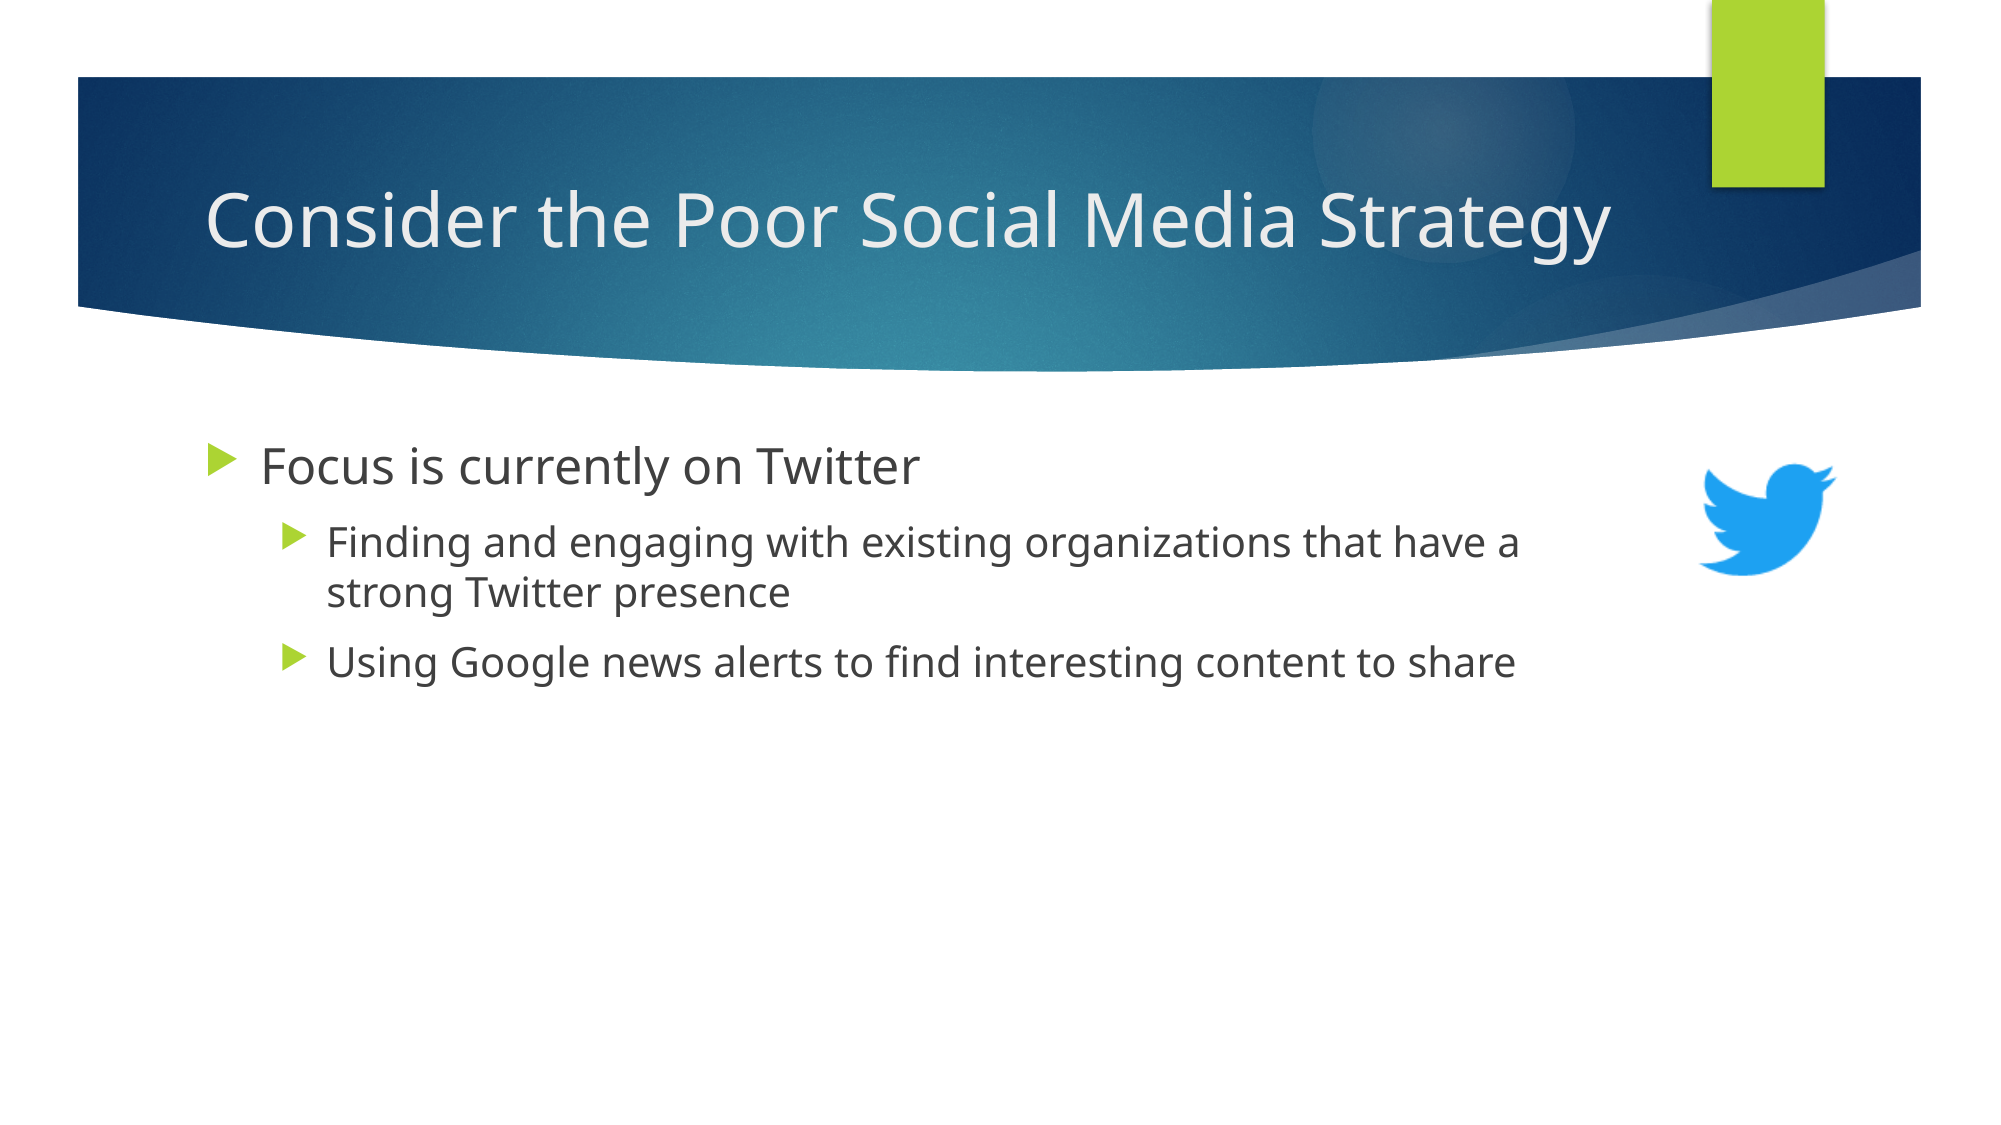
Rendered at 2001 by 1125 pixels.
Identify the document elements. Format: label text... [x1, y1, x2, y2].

list Focus is currently on Twitter Finding and engaging with existing organizations that have a strong Twitter presence Using Google news alerts to find interesting content to share [189, 427, 1627, 988]
title Consider the Poor Social Media Strategy [189, 159, 1773, 276]
picture [1688, 426, 1858, 598]
